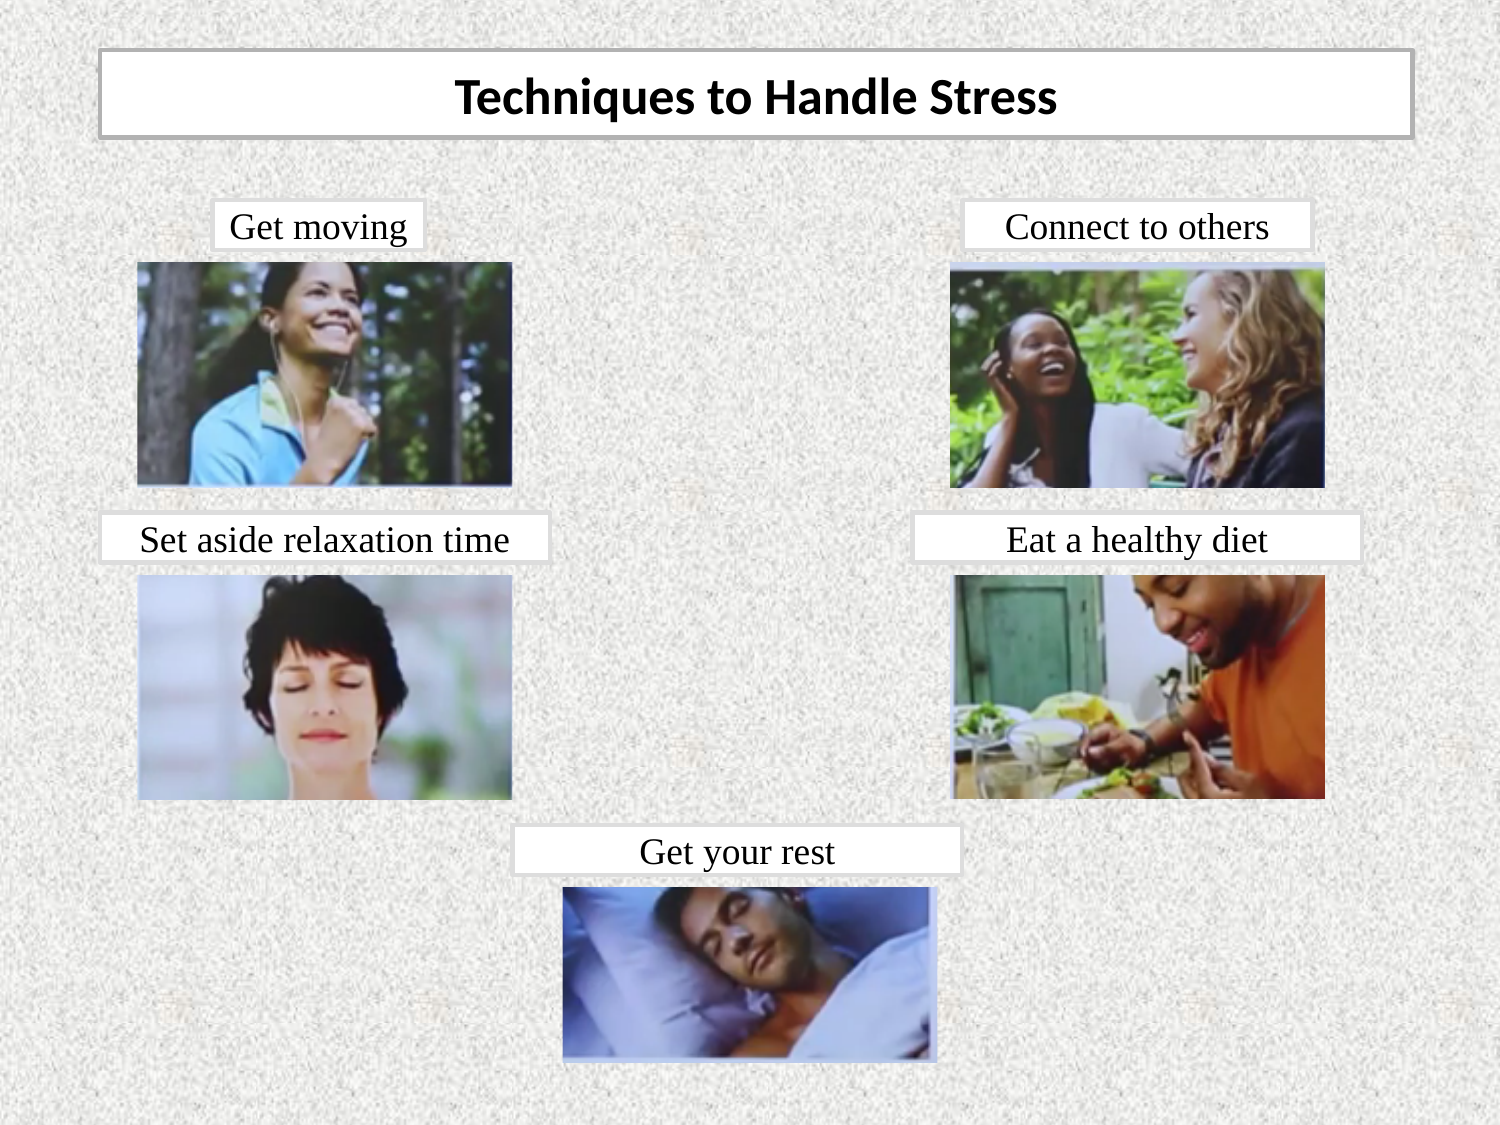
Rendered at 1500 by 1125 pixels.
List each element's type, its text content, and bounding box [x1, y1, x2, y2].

text_box Eat a healthy diet [910, 510, 1364, 565]
picture [0, 0, 1500, 1125]
text_box Get moving [210, 198, 427, 252]
text_box Techniques to Handle Stress [98, 48, 1415, 140]
text_box Set aside relaxation time [98, 510, 552, 565]
text_box Connect to others [960, 198, 1315, 252]
text_box Get your rest [510, 823, 964, 877]
